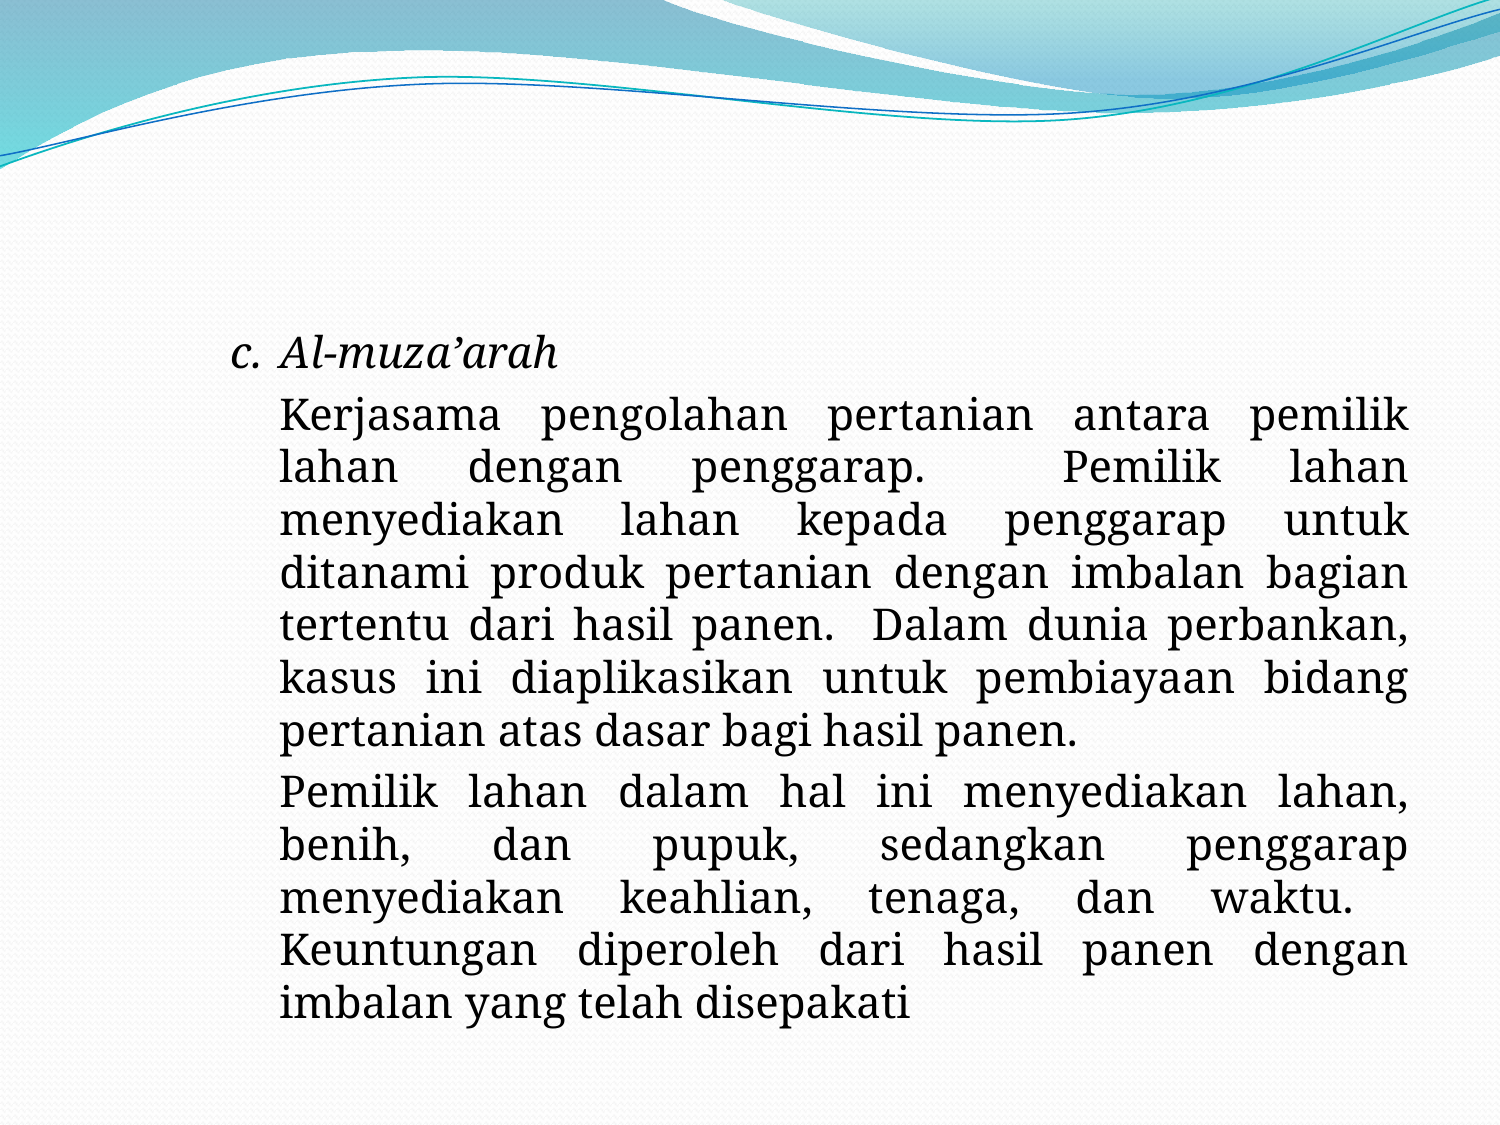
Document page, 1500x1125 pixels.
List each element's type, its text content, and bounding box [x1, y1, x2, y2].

list c. Al-muza’arah Kerjasama pengolahan pertanian antara pemilik lahan dengan penggarap. Pemilik lahan menyediakan lahan kepada penggarap untuk ditanami produk pertanian dengan imbalan bagian tertentu dari hasil panen. Dalam dunia perbankan, kasus ini diaplikasikan untuk pembiayaan bidang pertanian atas dasar bagi hasil panen. Pemilik lahan dalam hal ini menyediakan lahan, benih, dan pupuk, sedangkan penggarap menyediakan keahlian, tenaga, dan waktu. Keuntungan diperoleh dari hasil panen dengan imbalan yang telah disepakati [75, 317, 1425, 1038]
